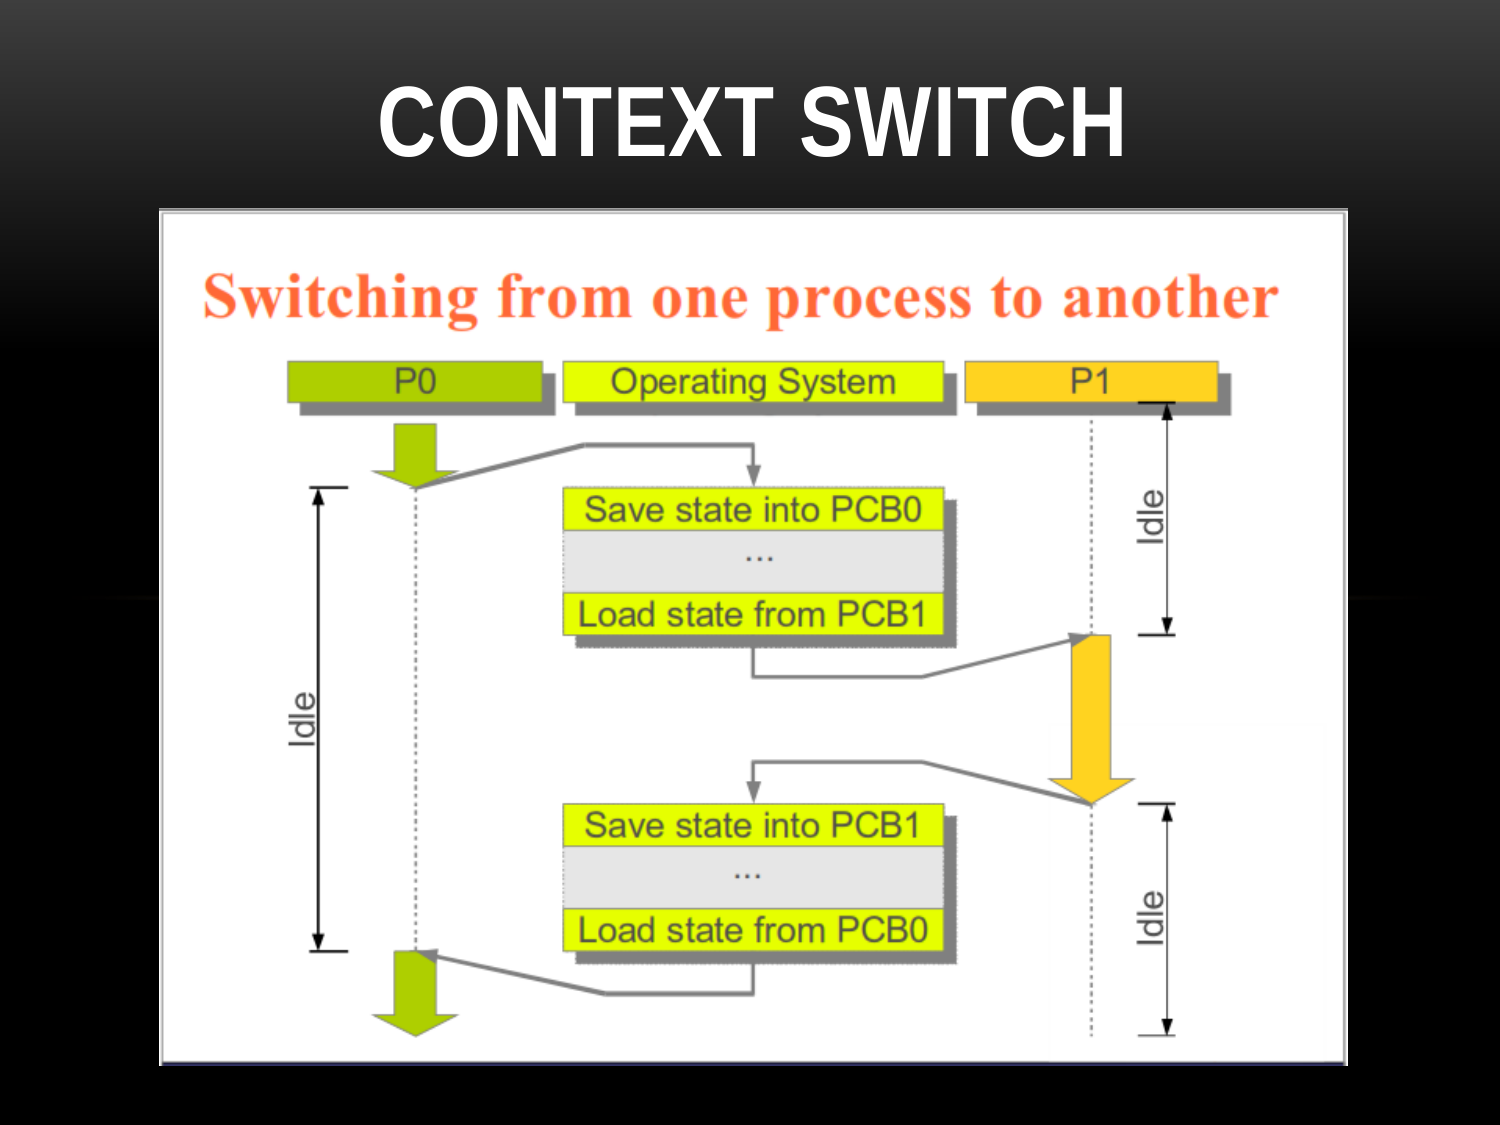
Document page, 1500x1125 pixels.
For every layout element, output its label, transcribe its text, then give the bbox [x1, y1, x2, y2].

title Context Switch [115, 0, 1391, 185]
picture [0, 0, 1500, 1067]
